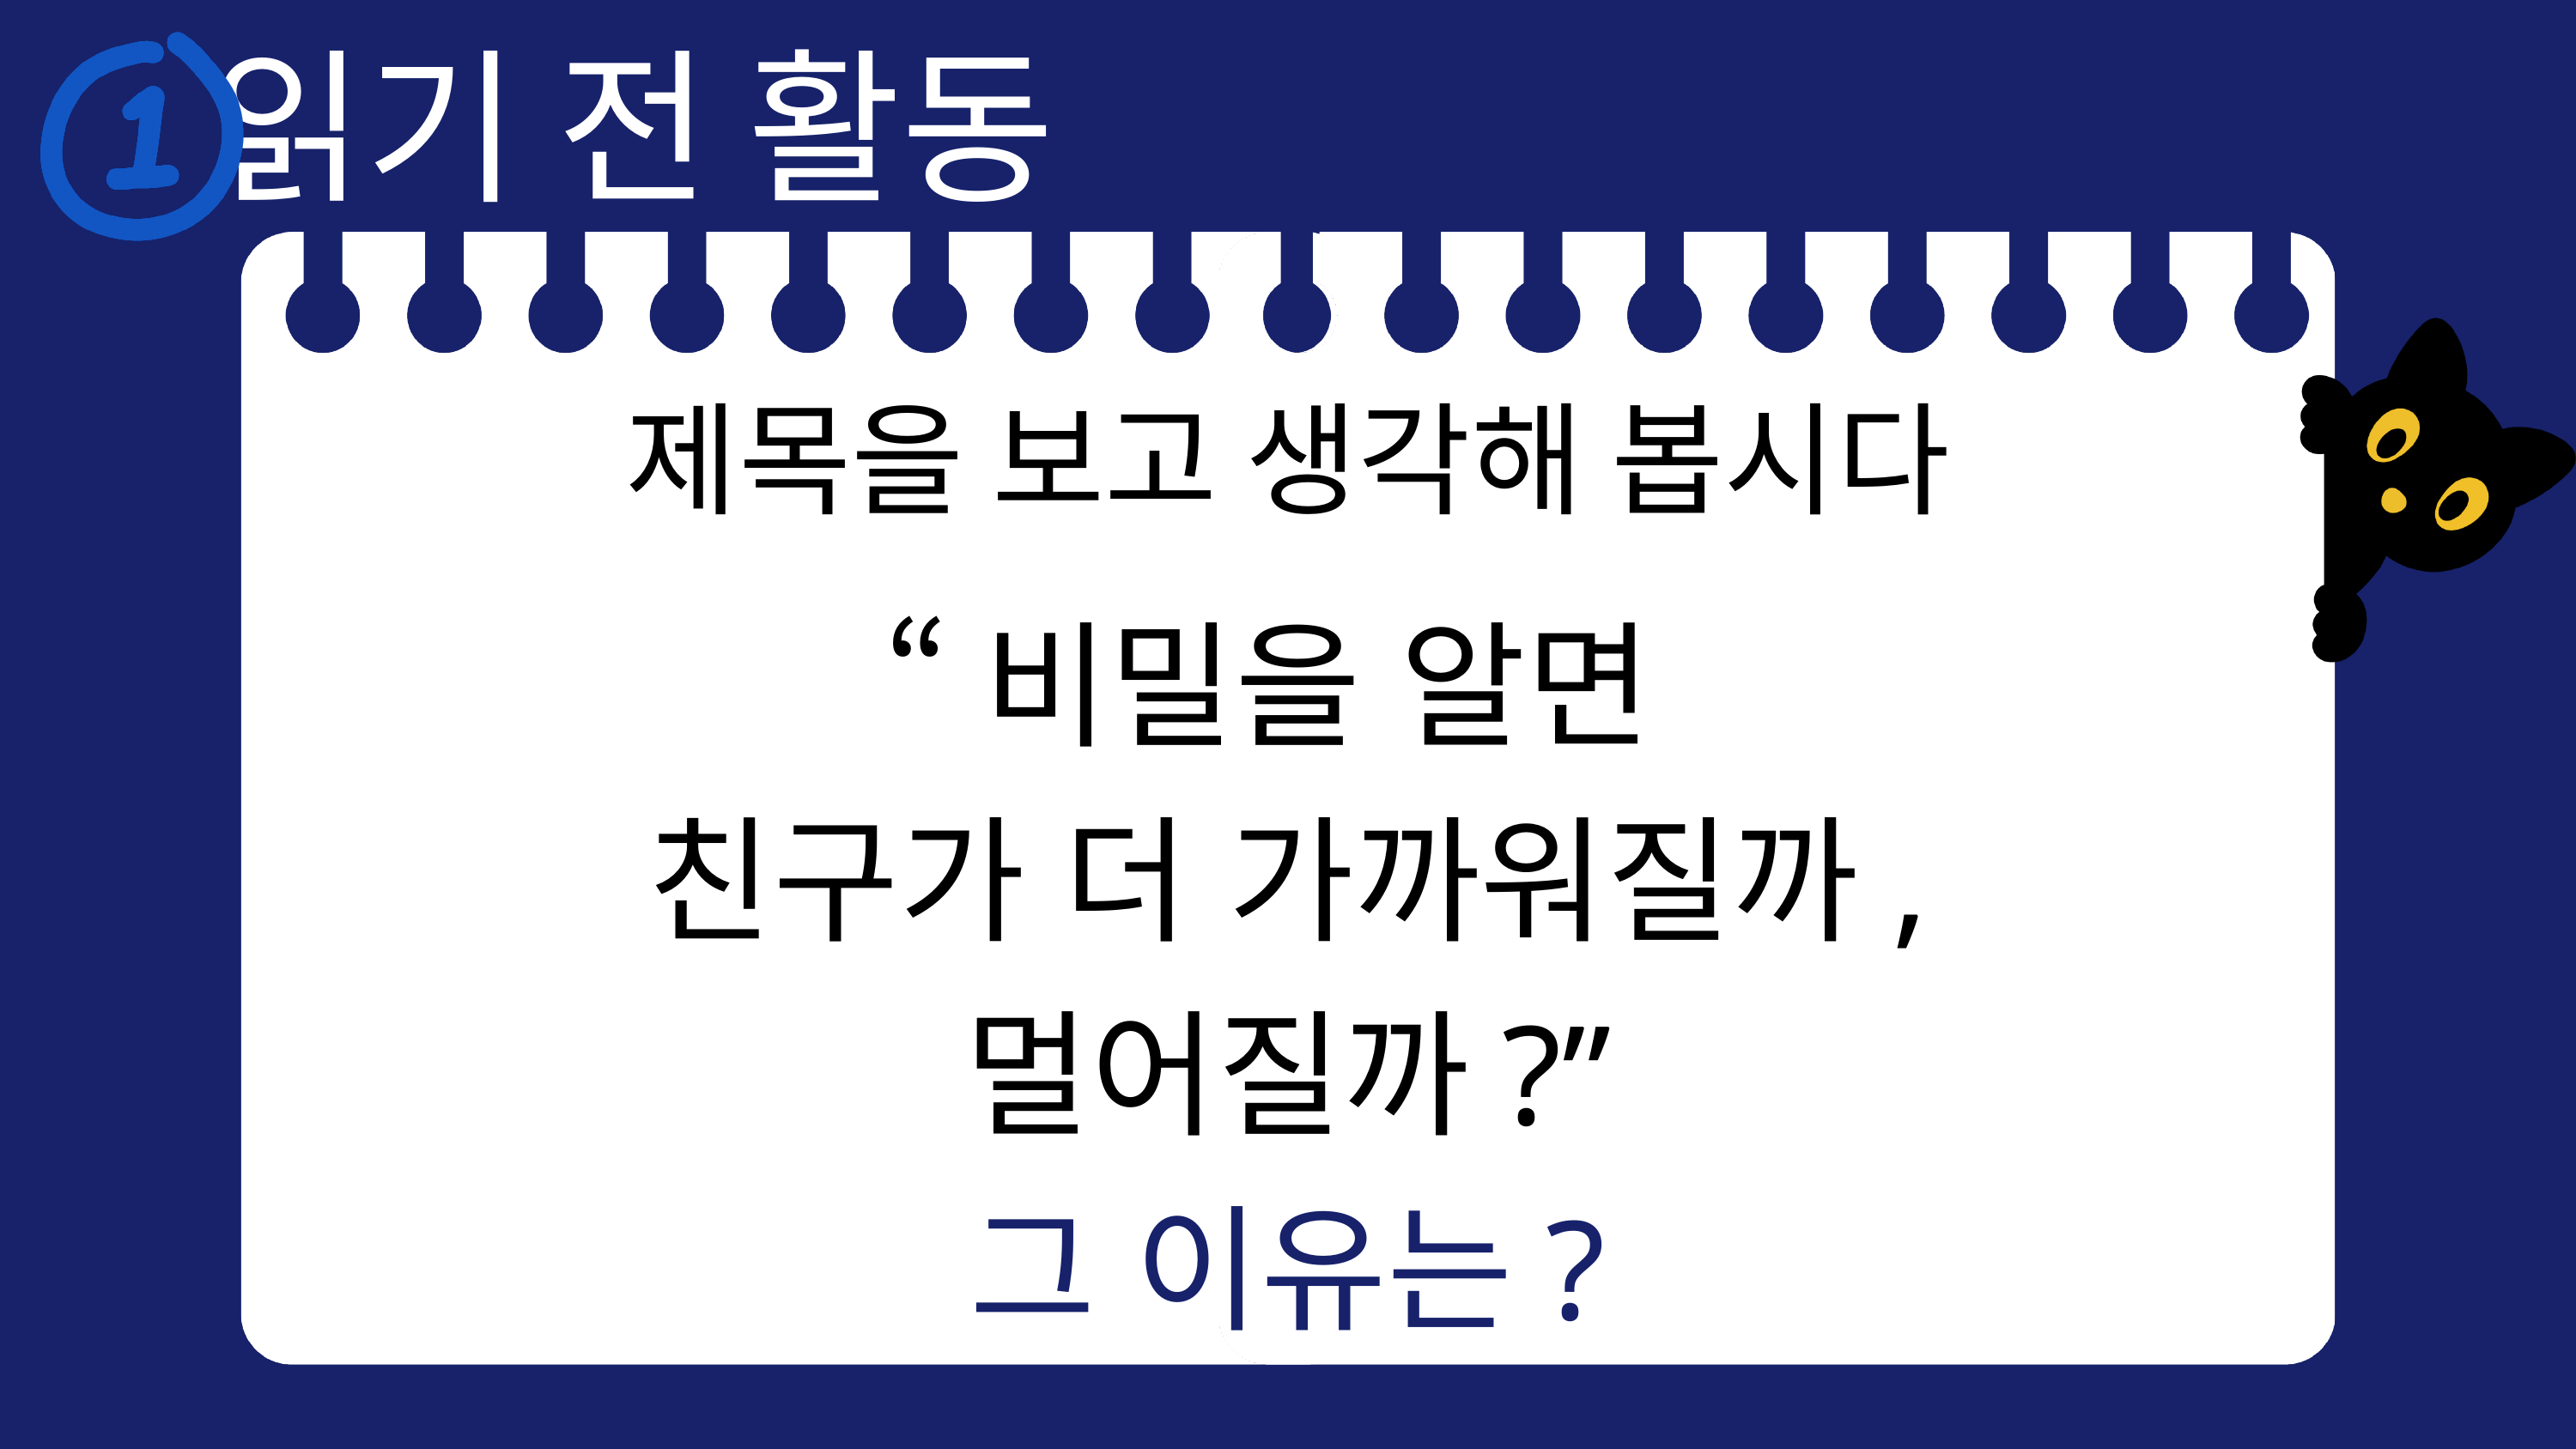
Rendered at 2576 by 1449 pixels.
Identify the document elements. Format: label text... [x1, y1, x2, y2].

text_box [37, 31, 253, 246]
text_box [240, 232, 2576, 1366]
text_box 읽기 전 활동 [253, 47, 1067, 223]
